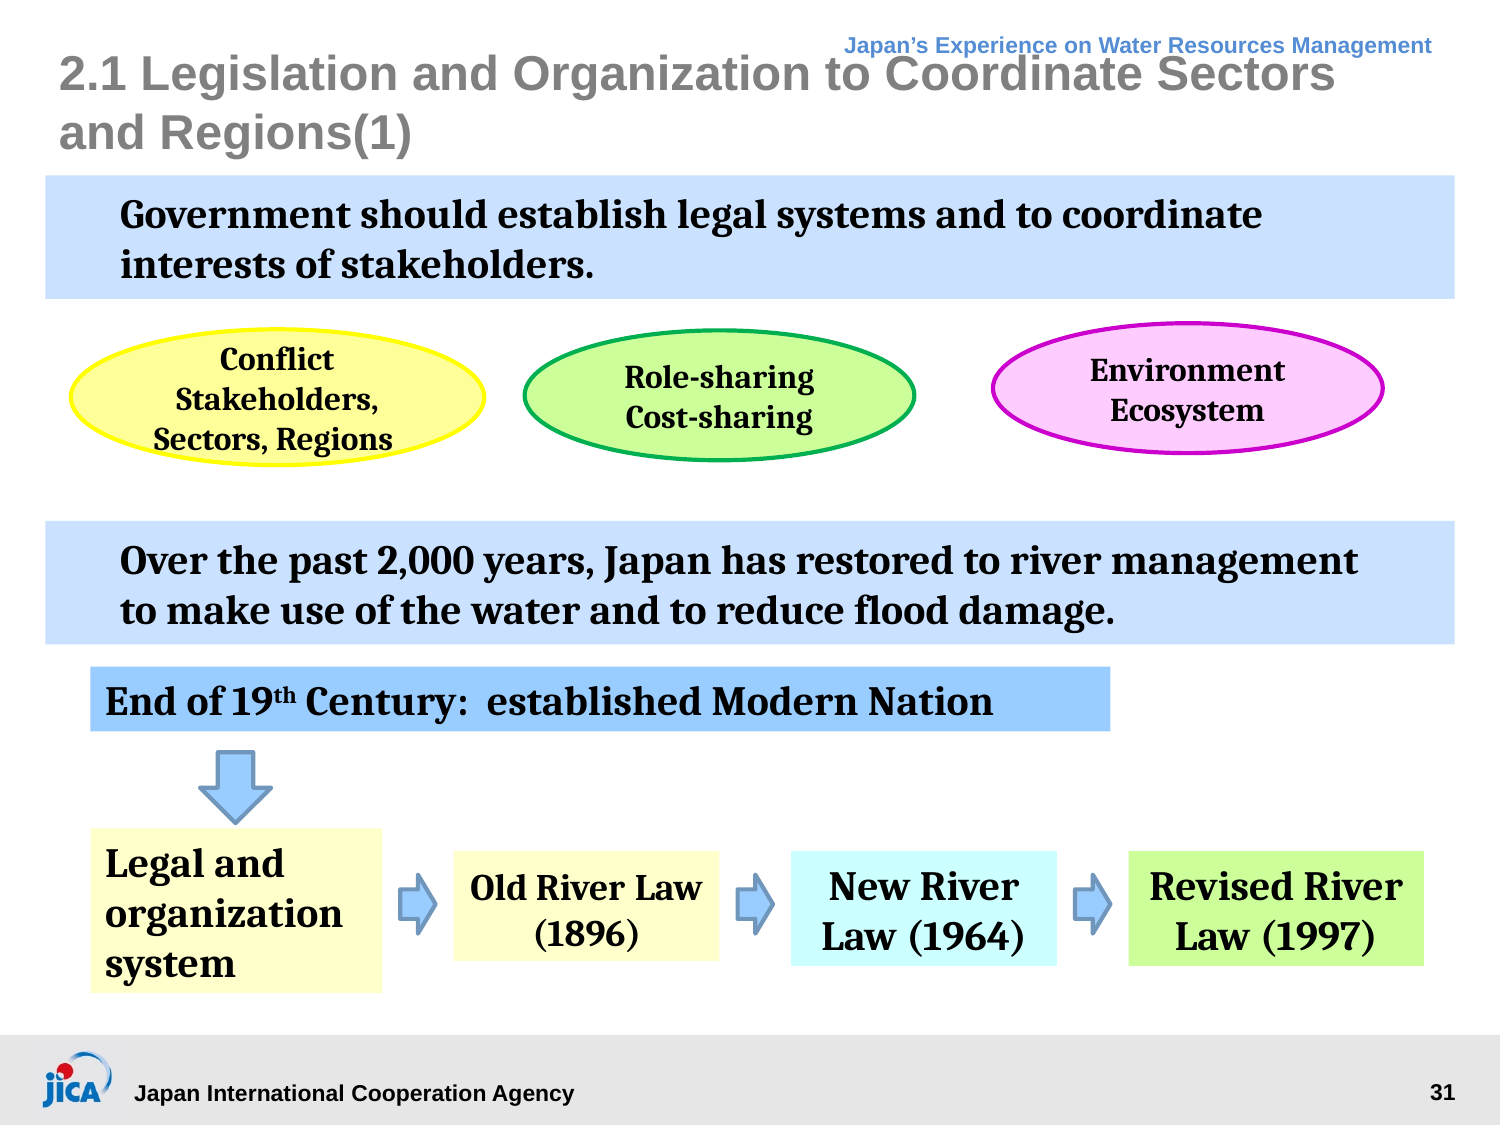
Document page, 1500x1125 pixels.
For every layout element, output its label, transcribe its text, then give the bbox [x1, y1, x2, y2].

text_box [735, 872, 775, 936]
picture [26, 1035, 133, 1125]
text_box Conflict Stakeholders, Sectors, Regions [68, 327, 487, 468]
title 2.1 Legislation and Organization to Coordinate Sectors and Regions(1) [59, 41, 1409, 160]
text_box Revised River Law (1997) [1128, 851, 1424, 966]
text_box Legal and organization system [90, 828, 383, 994]
text_box End of 19th Century: established Modern Nation [90, 666, 1111, 732]
text_box New River Law (1964) [791, 851, 1057, 966]
text_box Government should establish legal systems and to coordinate interests of stakeholders. [45, 175, 1455, 299]
text_box Environment Ecosystem [990, 321, 1385, 456]
text_box [398, 872, 438, 936]
text_box Over the past 2,000 years, Japan has restored to river management to make use of the water and to reduce flood damage. [45, 520, 1455, 645]
text_box [1072, 872, 1113, 936]
text_box Role-sharing Cost-sharing [522, 328, 917, 463]
text_box [198, 750, 274, 826]
text_box Old River Law (1896) [453, 851, 720, 961]
